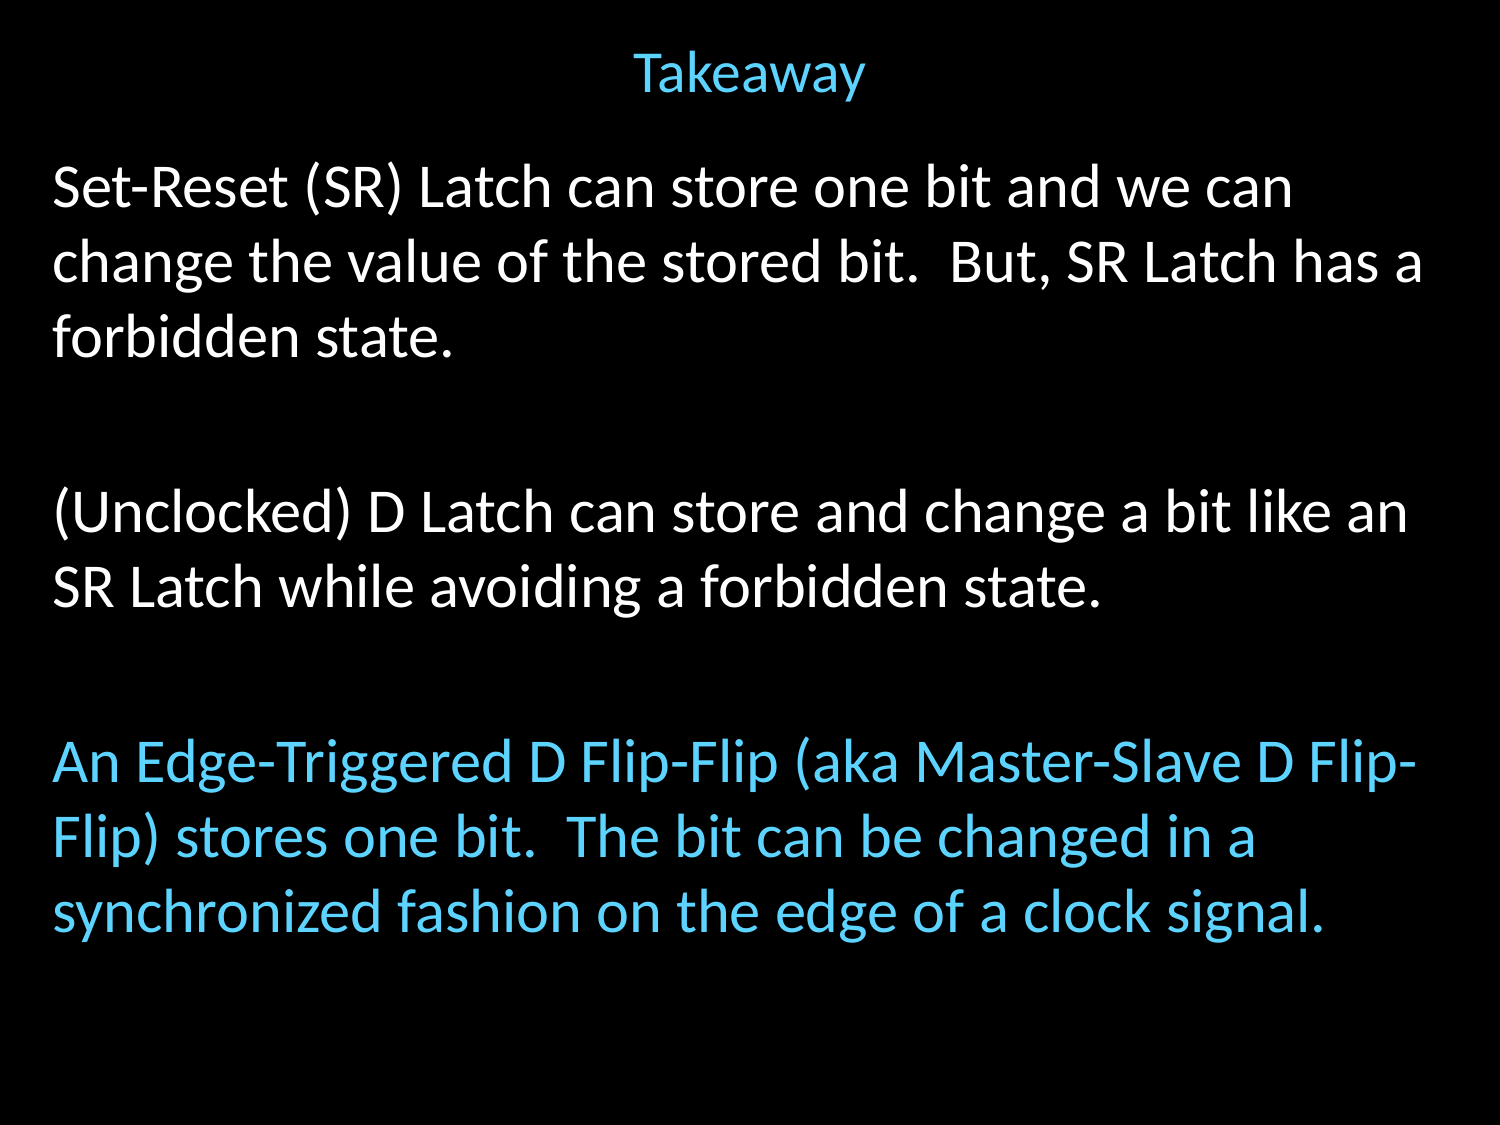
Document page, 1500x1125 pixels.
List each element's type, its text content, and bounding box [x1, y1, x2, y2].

title Takeaway [37, 24, 1463, 113]
list Set-Reset (SR) Latch can store one bit and we can change the value of the stored bit. But, SR Latch has a forbidden state. (Unclocked) D Latch can store and change a bit like an SR Latch while avoiding a forbidden state. An Edge-Triggered D Flip-Flip (aka Master-Slave D Flip-Flip) stores one bit. The bit can be changed in a synchronized fashion on the edge of a clock signal. [37, 137, 1463, 1063]
